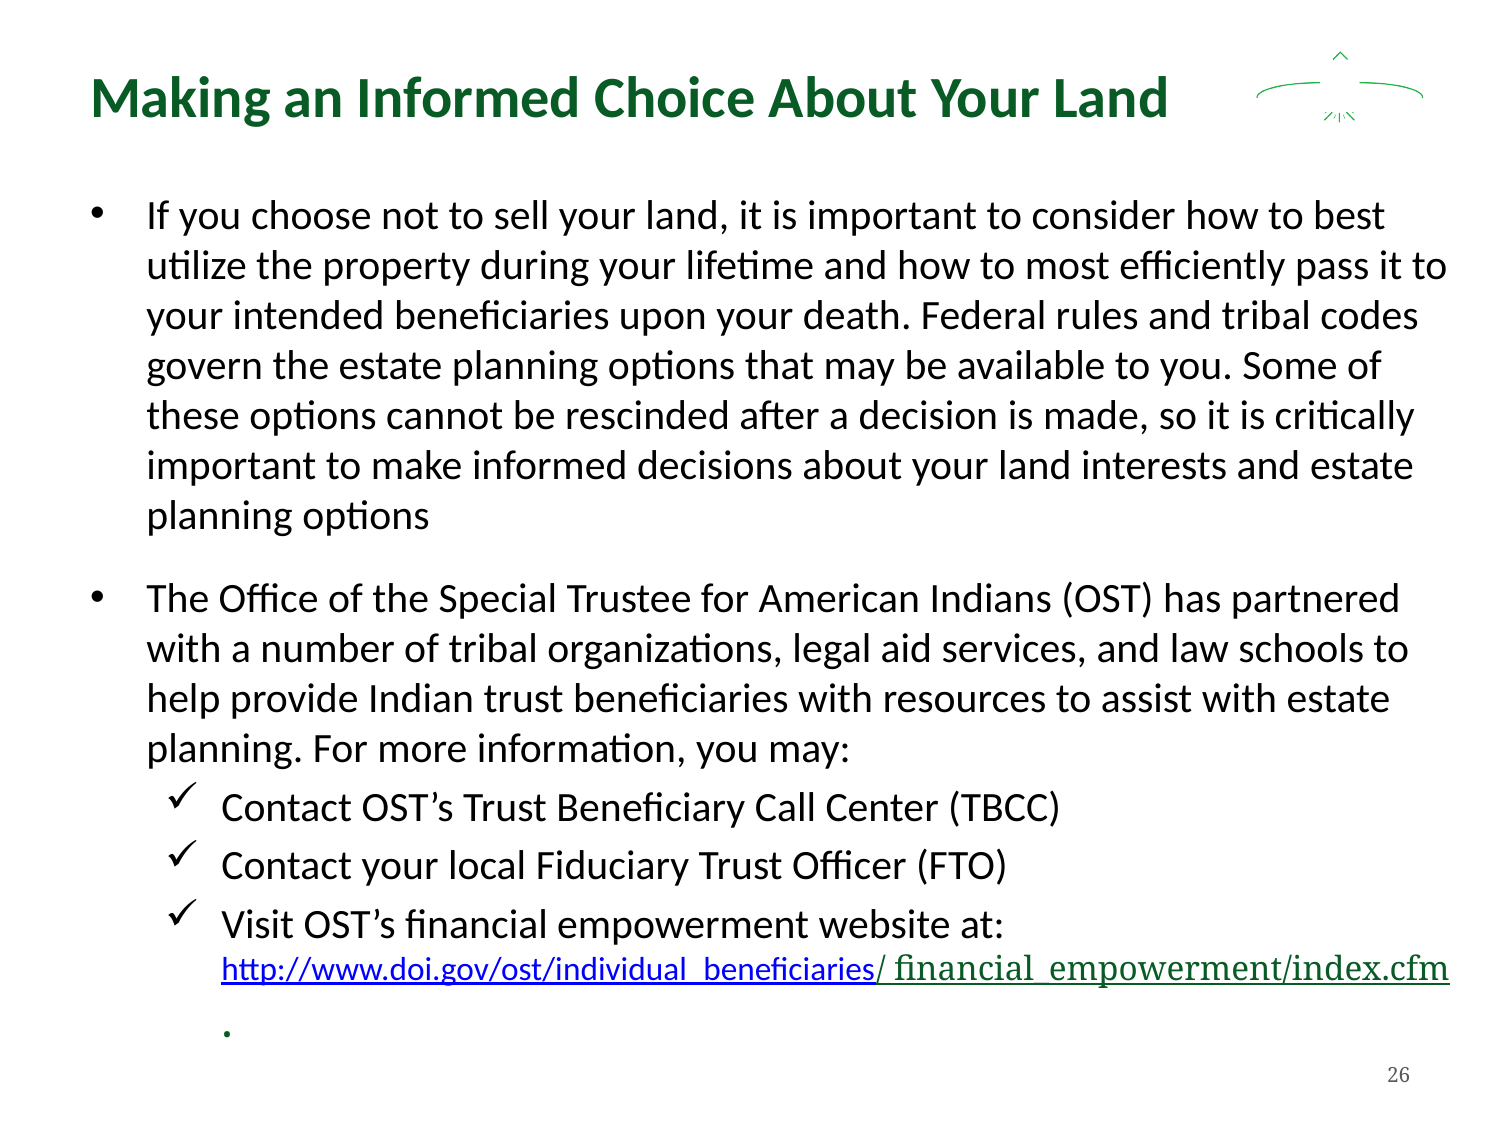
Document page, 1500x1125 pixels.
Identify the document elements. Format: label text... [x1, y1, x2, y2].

title Making an Informed Choice About Your Land [75, 24, 1425, 163]
slide_number 26 [1362, 1050, 1425, 1103]
list If you choose not to sell your land, it is important to consider how to best utilize the property during your lifetime and how to most efficiently pass it to your intended beneficiaries upon your death. Federal rules and tribal codes govern the estate planning options that may be available to you. Some of these options cannot be rescinded after a decision is made, so it is critically important to make informed decisions about your land interests and estate planning options The Office of the Special Trustee for American Indians (OST) has partnered with a number of tribal organizations, legal aid services, and law schools to help provide Indian trust beneficiaries with resources to assist with estate planning. For more information, you may: Contact OST’s Trust Beneficiary Call Center (TBCC) Contact your local Fiduciary Trust Officer (FTO) Visit OST’s financial empowerment website at: http://www.doi.gov/ost/individual_beneficiaries/ financial_empowerment/index.cfm. [75, 179, 1475, 1079]
